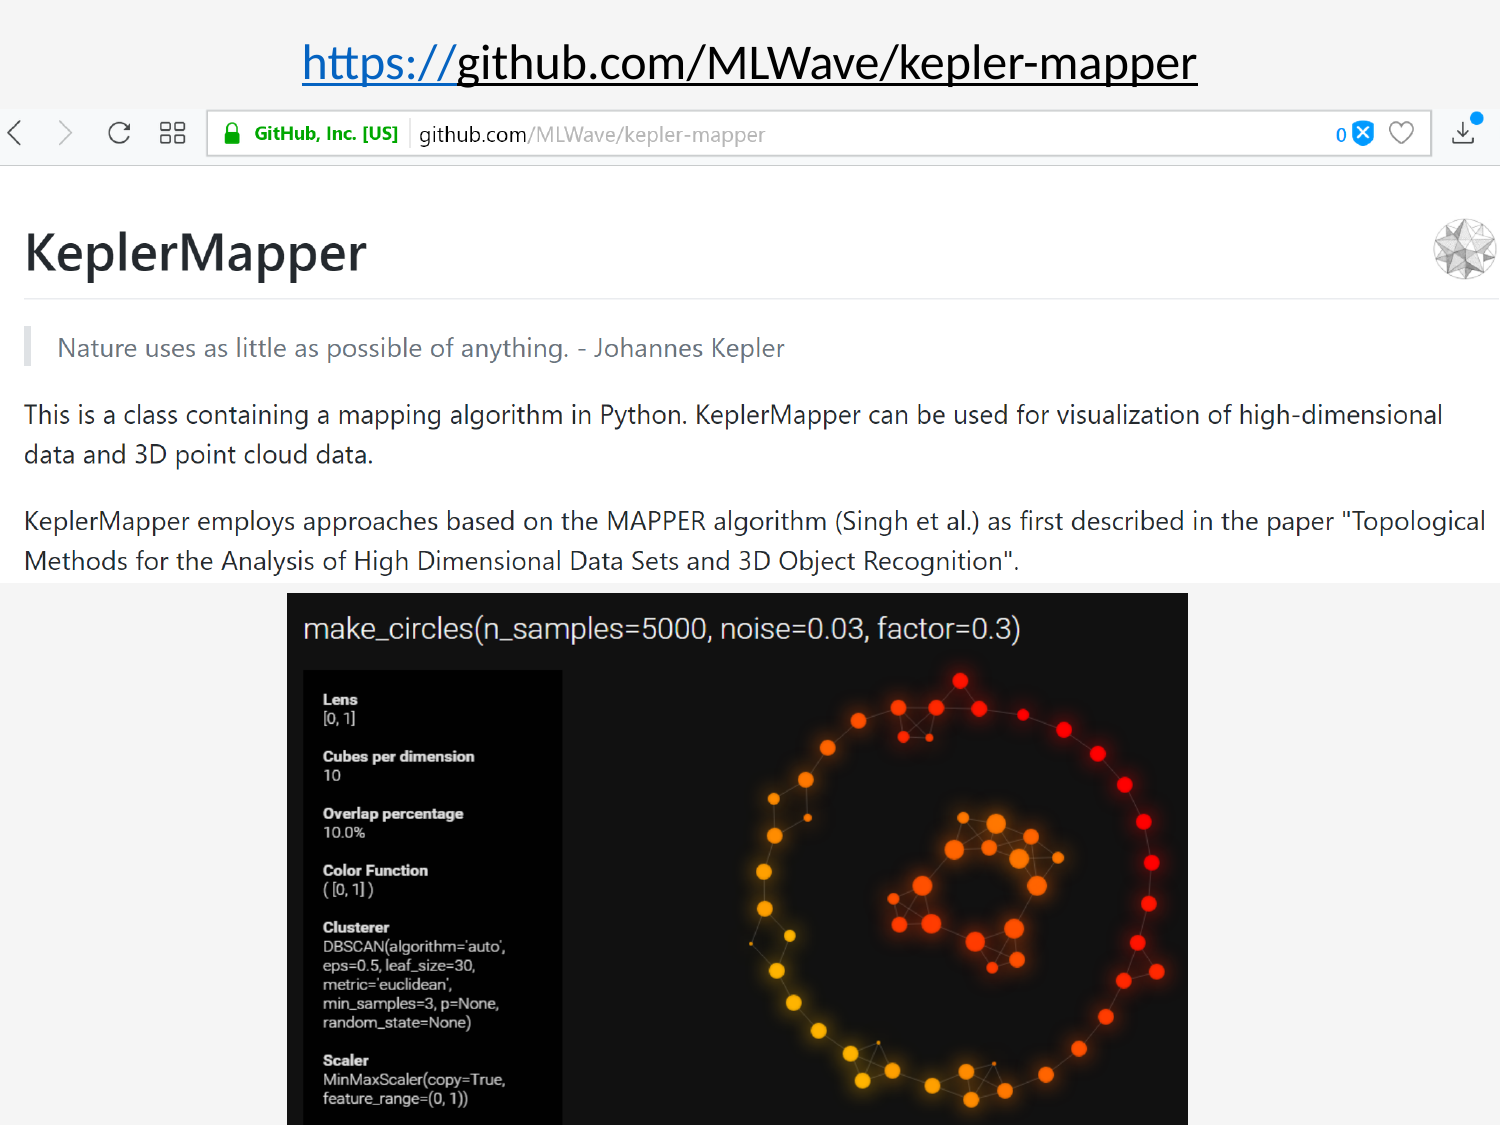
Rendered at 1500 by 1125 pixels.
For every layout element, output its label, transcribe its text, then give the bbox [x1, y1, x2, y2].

picture [0, 109, 1500, 583]
picture [287, 593, 1188, 1125]
text_box https://github.com/MLWave/kepler-mapper [286, 22, 1225, 97]
